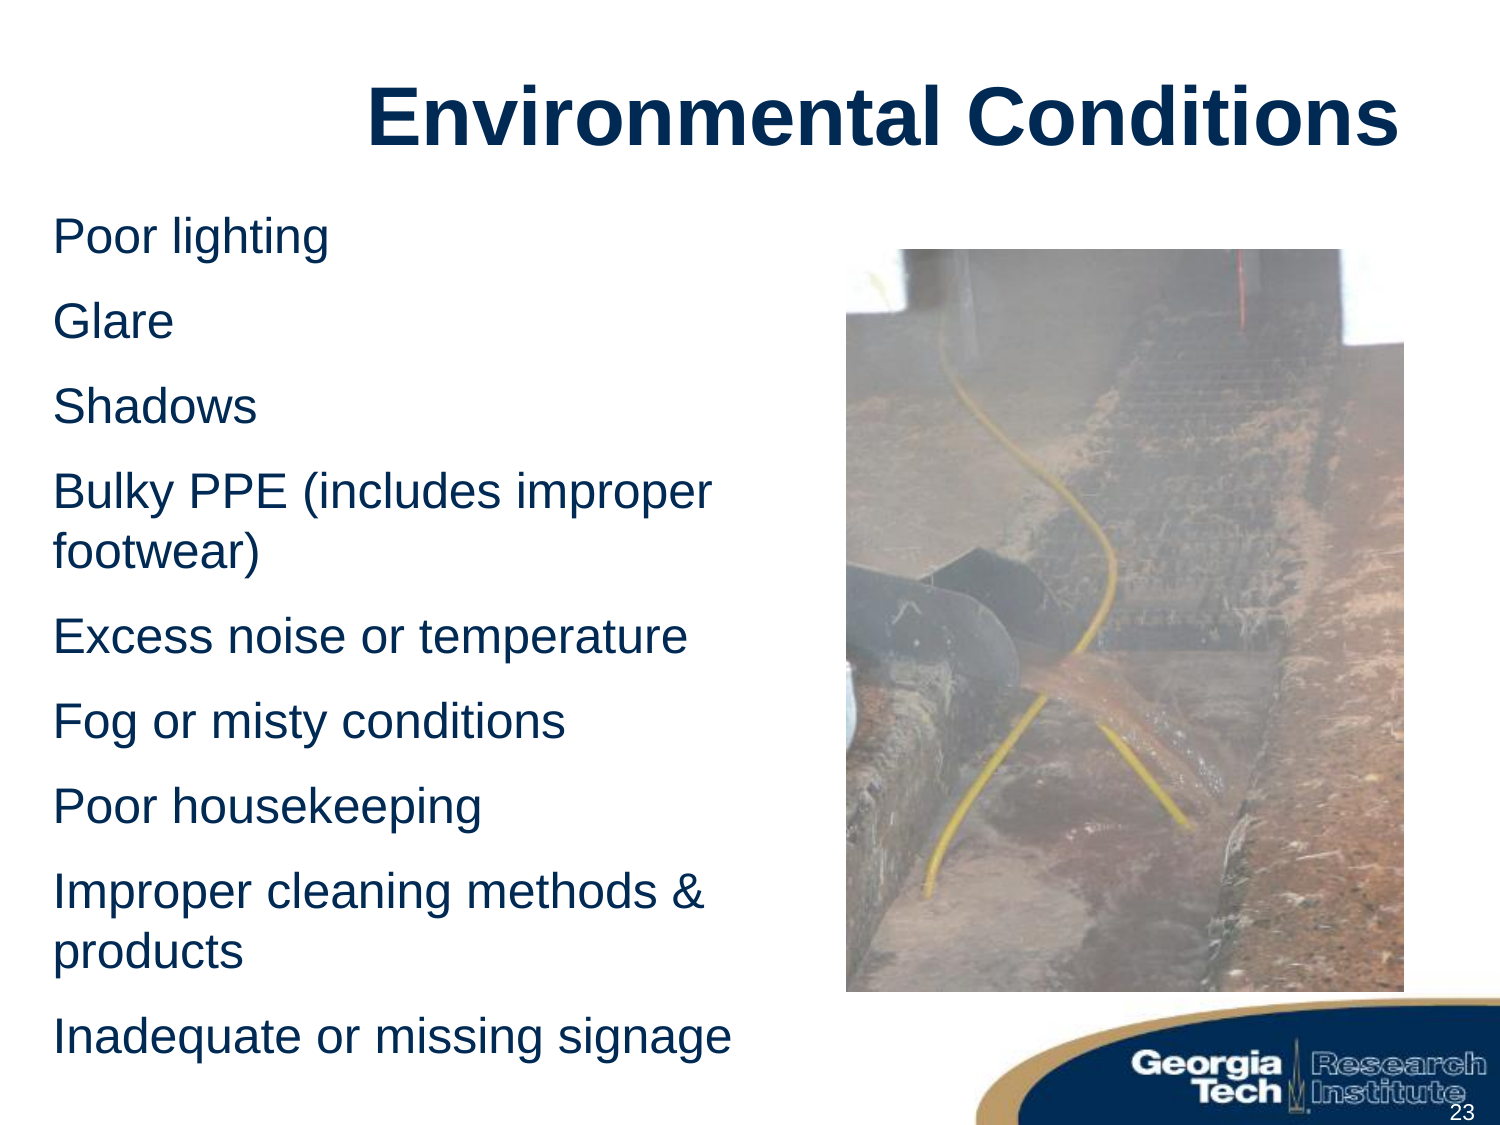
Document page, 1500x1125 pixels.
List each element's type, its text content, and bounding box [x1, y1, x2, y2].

picture [0, 0, 1500, 1125]
slide_number 23 [1125, 1037, 1475, 1125]
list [846, 249, 1404, 993]
title Environmental Conditions [74, 61, 1426, 163]
list Poor lighting Glare Shadows Bulky PPE (includes improper footwear) Excess noise or temperature Fog or misty conditions Poor housekeeping Improper cleaning methods & products Inadequate or missing signage [37, 262, 847, 1006]
